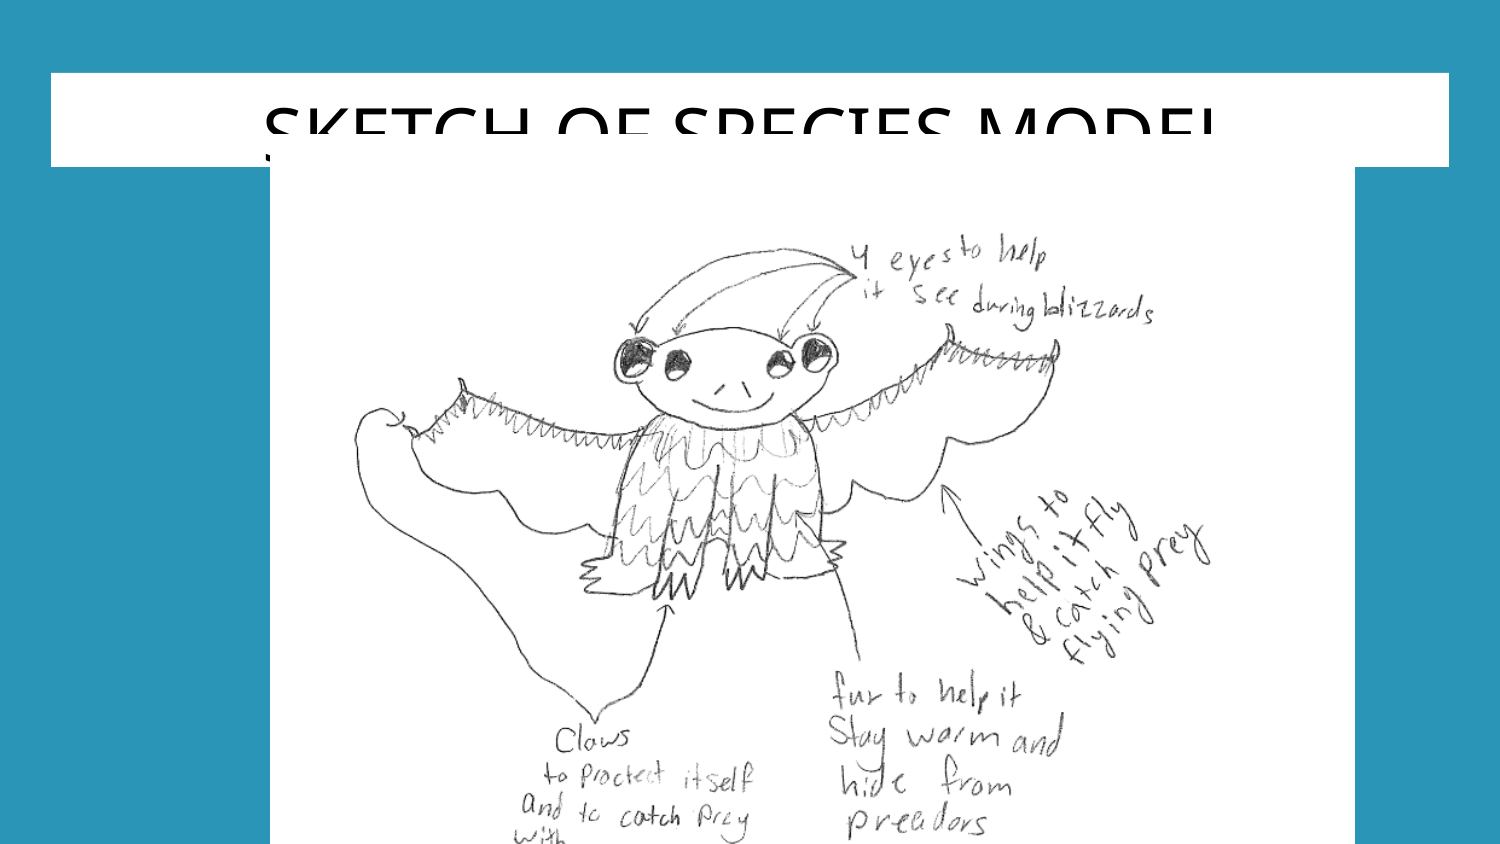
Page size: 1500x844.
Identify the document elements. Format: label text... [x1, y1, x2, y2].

title SKETCH OF SPECIES MODEL [51, 72, 1449, 167]
picture [270, 134, 1355, 844]
